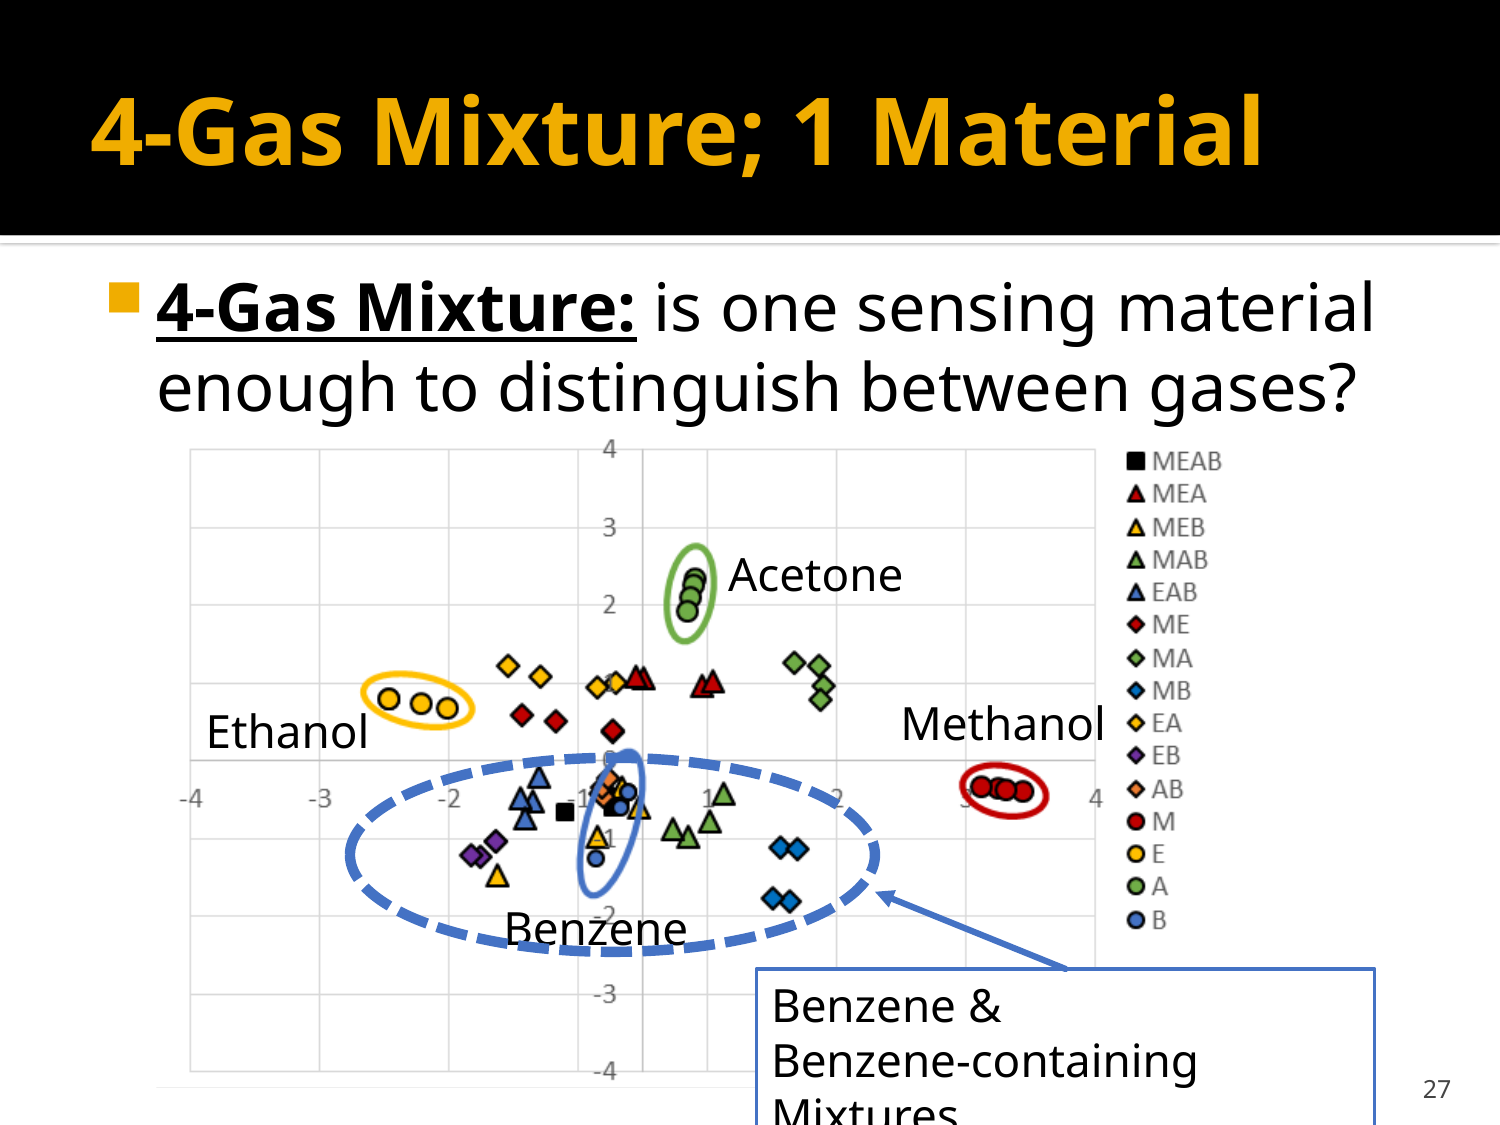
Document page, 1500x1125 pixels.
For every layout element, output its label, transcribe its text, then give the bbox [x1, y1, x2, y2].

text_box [349, 757, 1376, 1096]
picture [156, 424, 1269, 1088]
list 4-Gas Mixture: is one sensing material enough to distinguish between gases? [75, 249, 1450, 450]
title 4-Gas Mixture; 1 Material [75, 25, 1425, 231]
slide_number 27 [1376, 1062, 1467, 1108]
